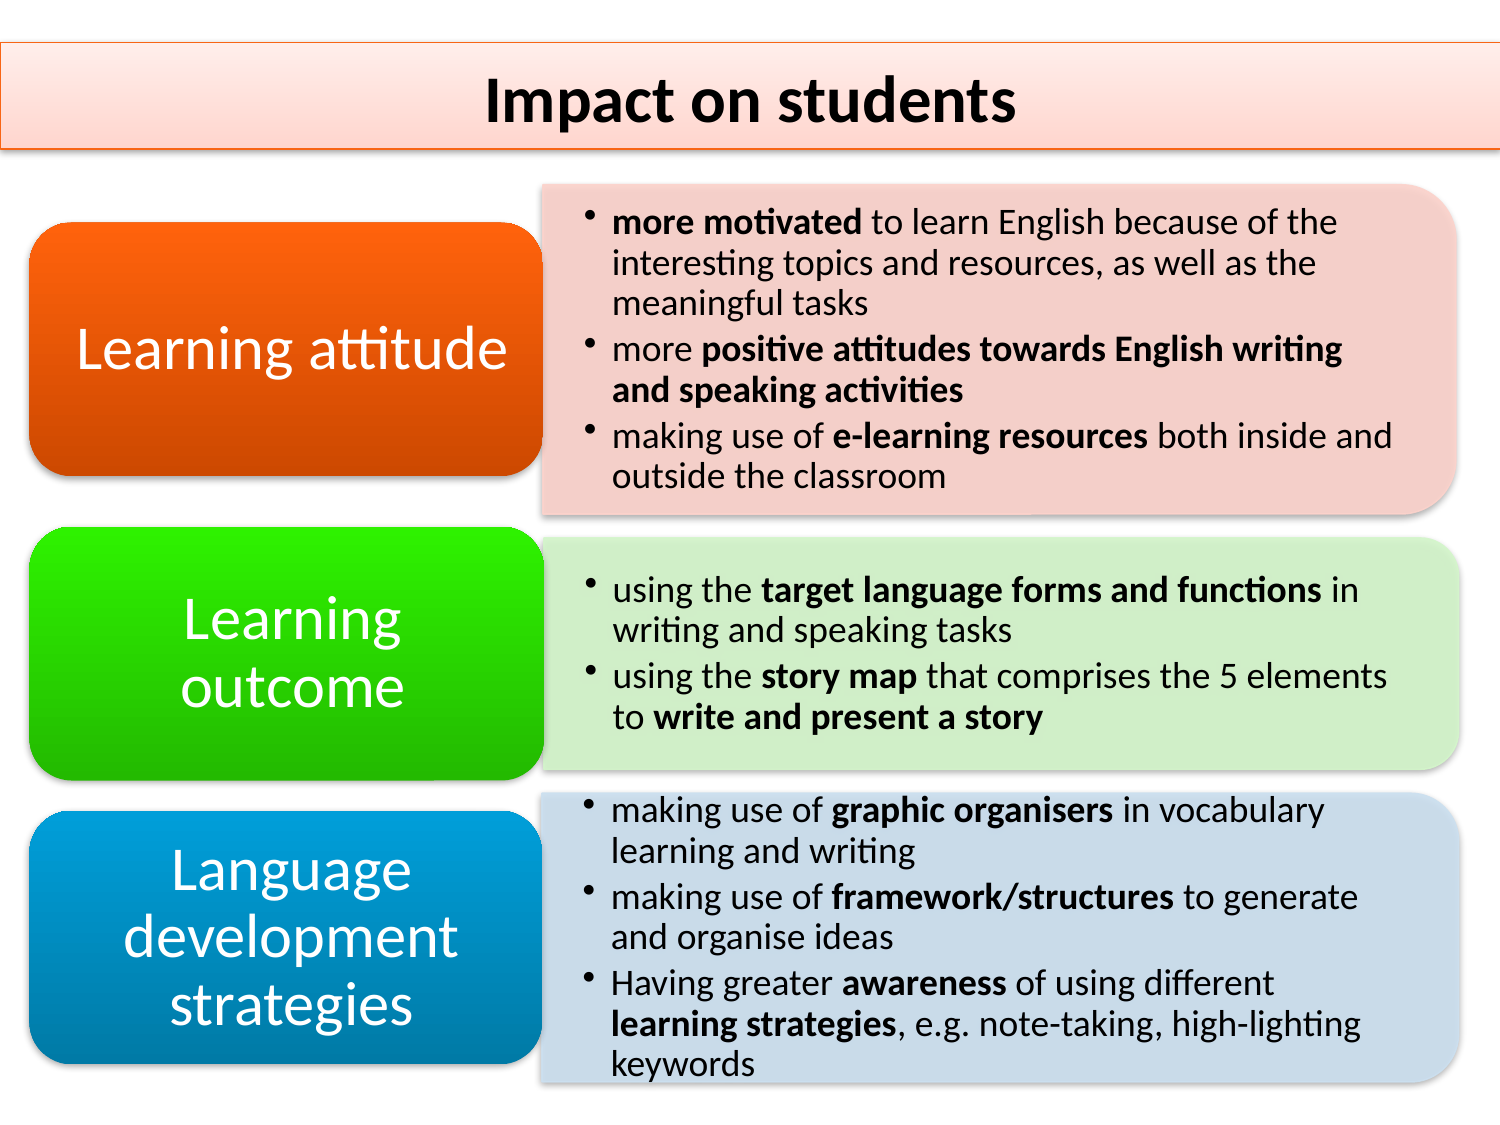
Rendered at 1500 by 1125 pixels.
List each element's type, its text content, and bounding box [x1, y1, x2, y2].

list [29, 184, 1459, 1083]
text_box Impact on students [0, 42, 1500, 150]
